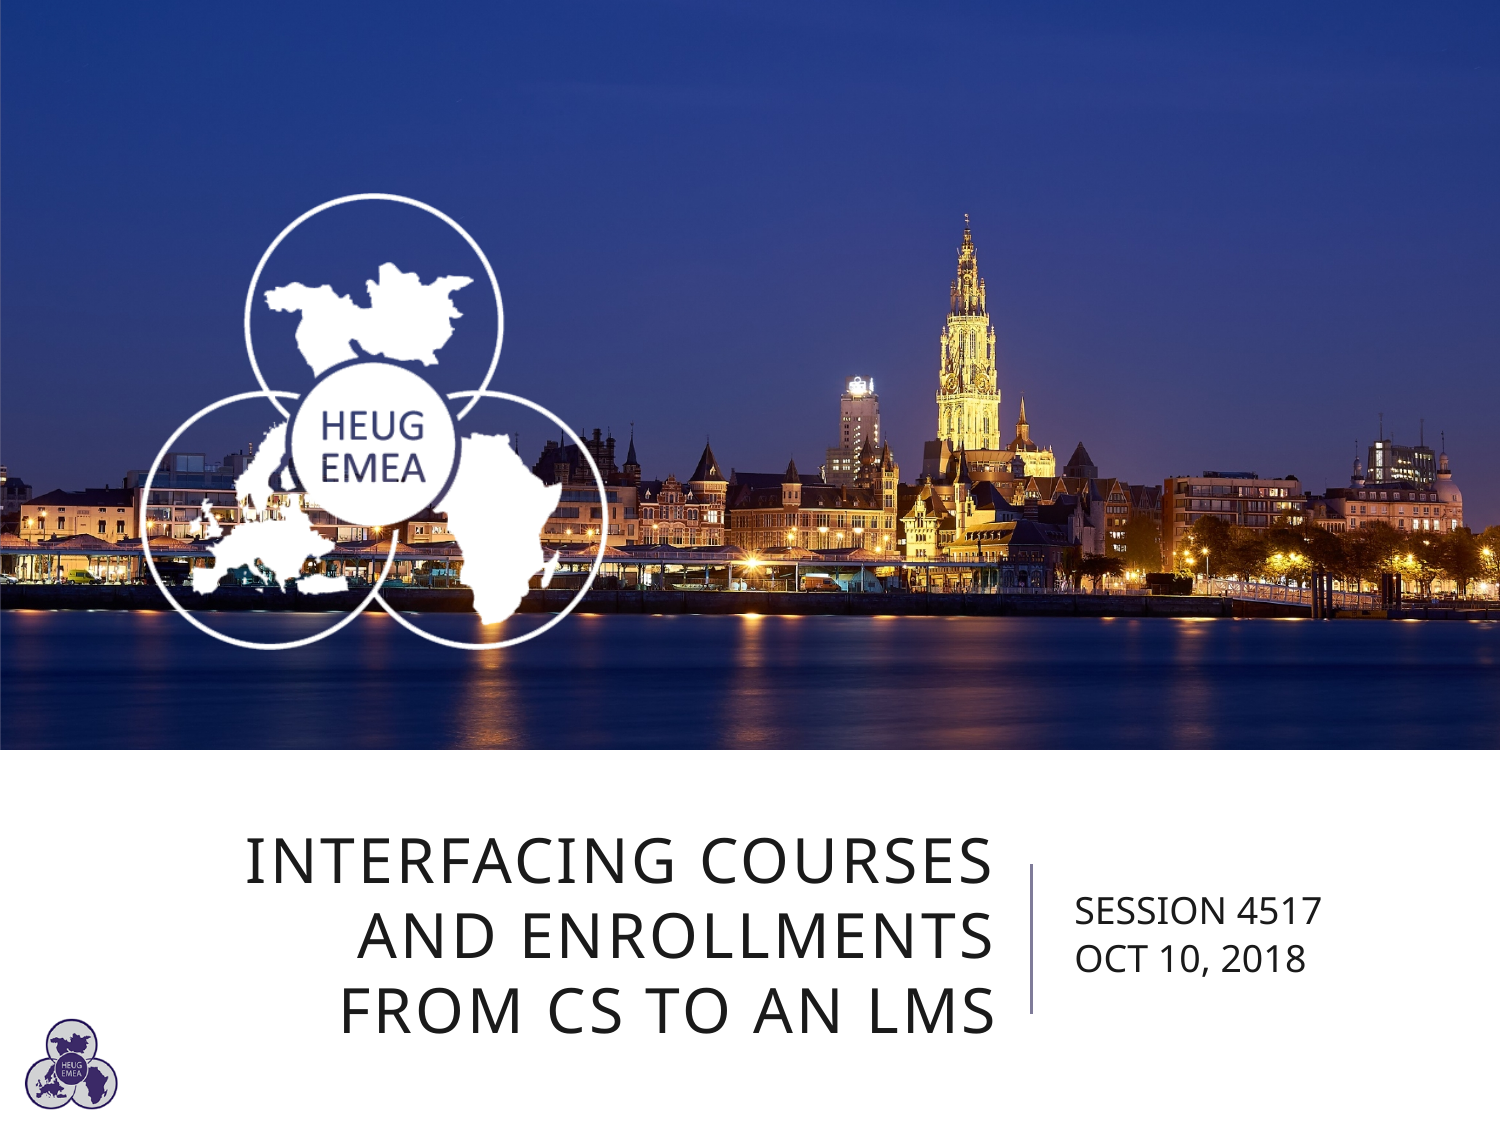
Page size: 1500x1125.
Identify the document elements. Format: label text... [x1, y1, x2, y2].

picture [0, 0, 1500, 751]
picture [24, 1017, 118, 1111]
subtitle SESSION 4517 OCT 10, 2018 [1059, 813, 1351, 1054]
title Interfacing Courses and Enrollments from CS to an LMS [150, 813, 1013, 1054]
